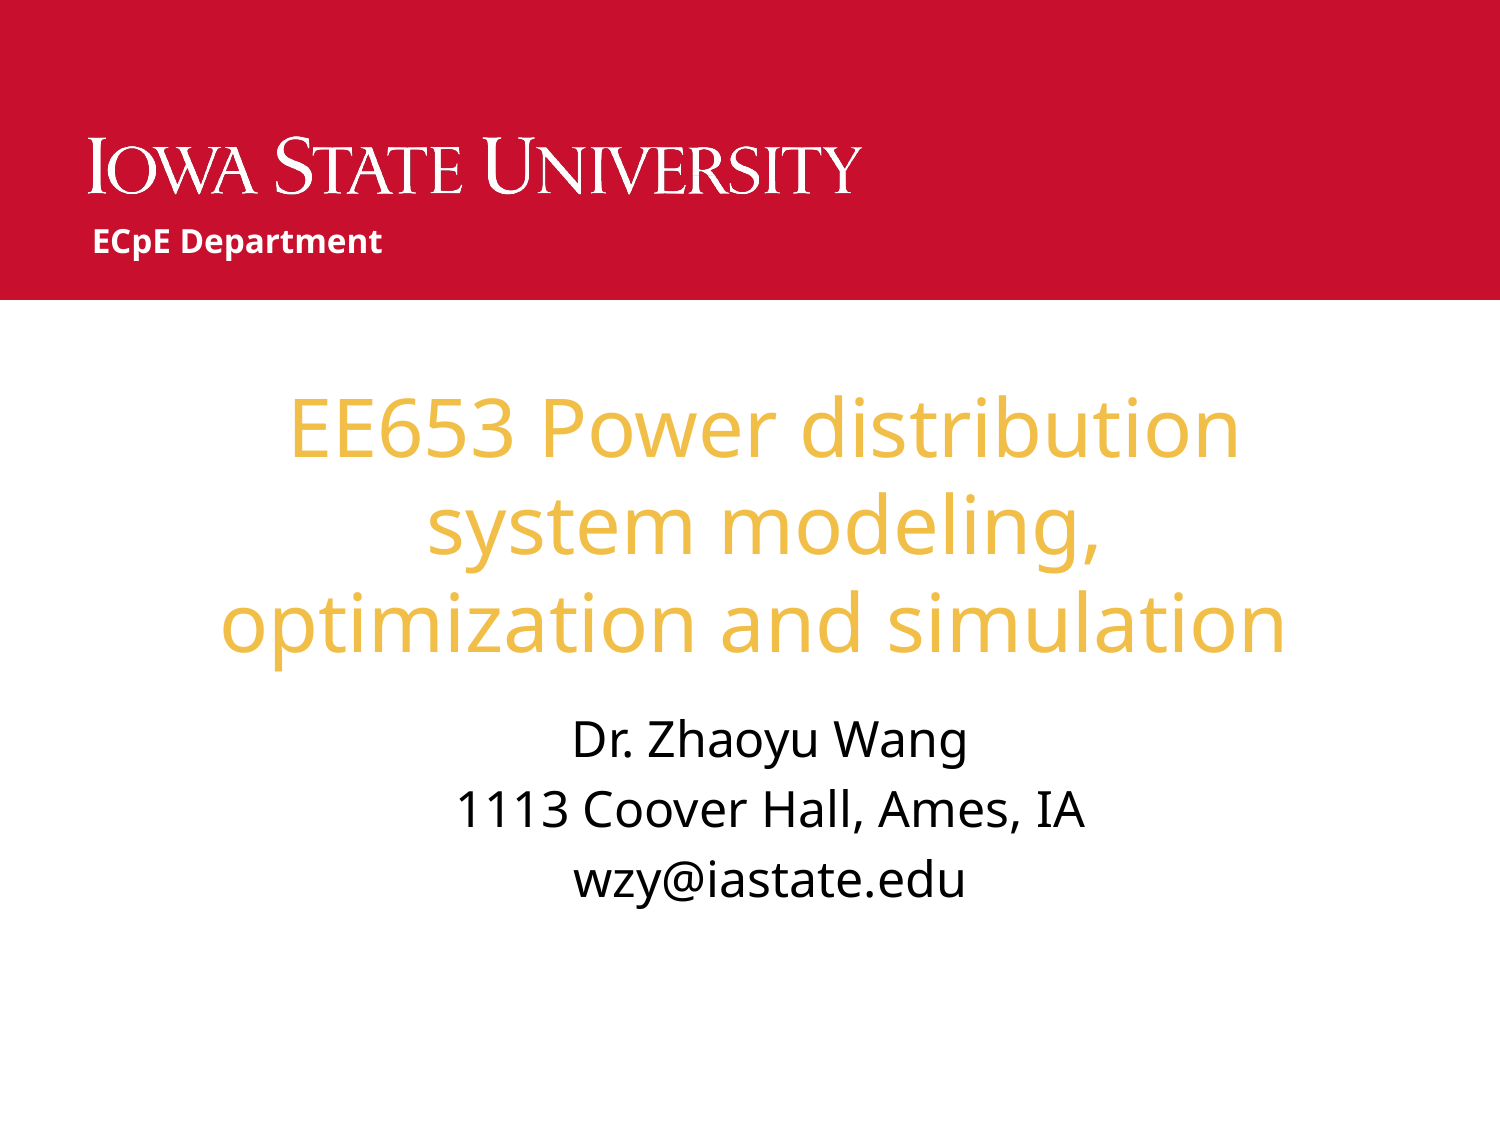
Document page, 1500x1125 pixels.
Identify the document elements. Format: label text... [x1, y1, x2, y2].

text_box EE653 Power distribution system modeling, optimization and simulation [174, 324, 1356, 676]
list ECpE Department [76, 212, 678, 288]
subtitle Dr. Zhaoyu Wang 1113 Coover Hall, Ames, IA wzy@iastate.edu [76, 699, 1465, 988]
picture [87, 136, 863, 200]
